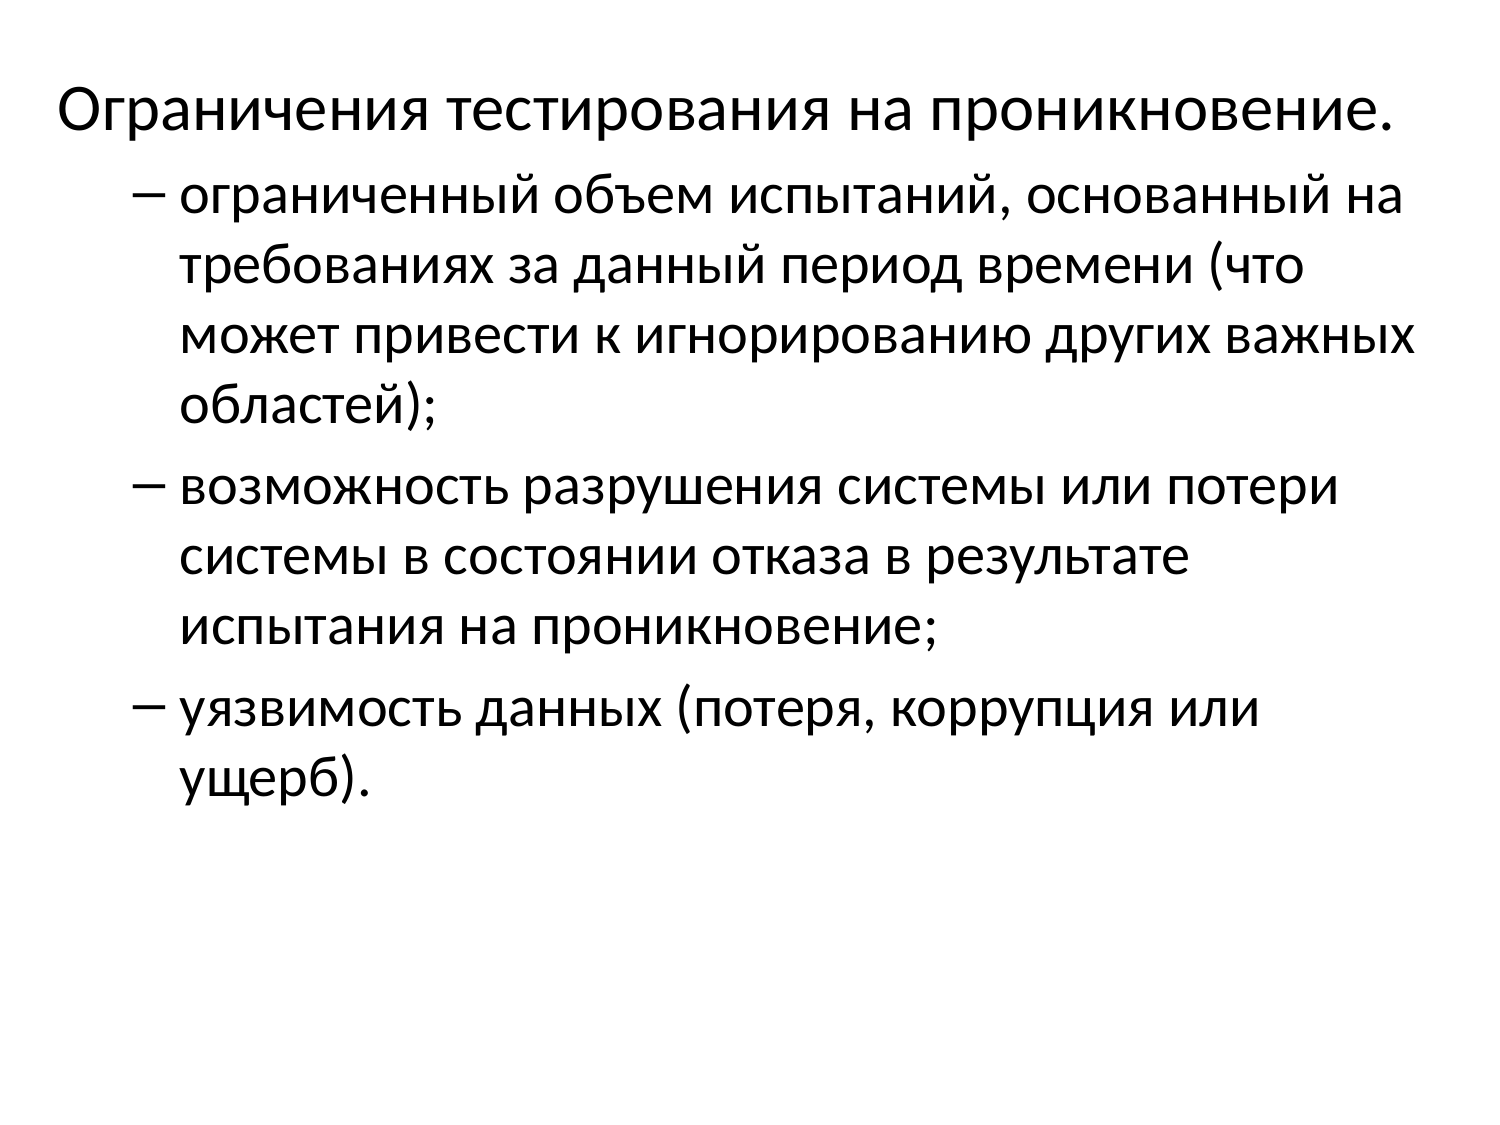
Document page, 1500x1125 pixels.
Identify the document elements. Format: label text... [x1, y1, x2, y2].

list Ограничения тестирования на проникновение. ограниченный объем испытаний, основанный на требованиях за данный период времени (что может привести к игнорированию других важных областей); возможность разрушения системы или потери системы в состоянии отказа в результате испытания на проникновение; уязвимость данных (потеря, коррупция или ущерб). [42, 56, 1465, 1085]
